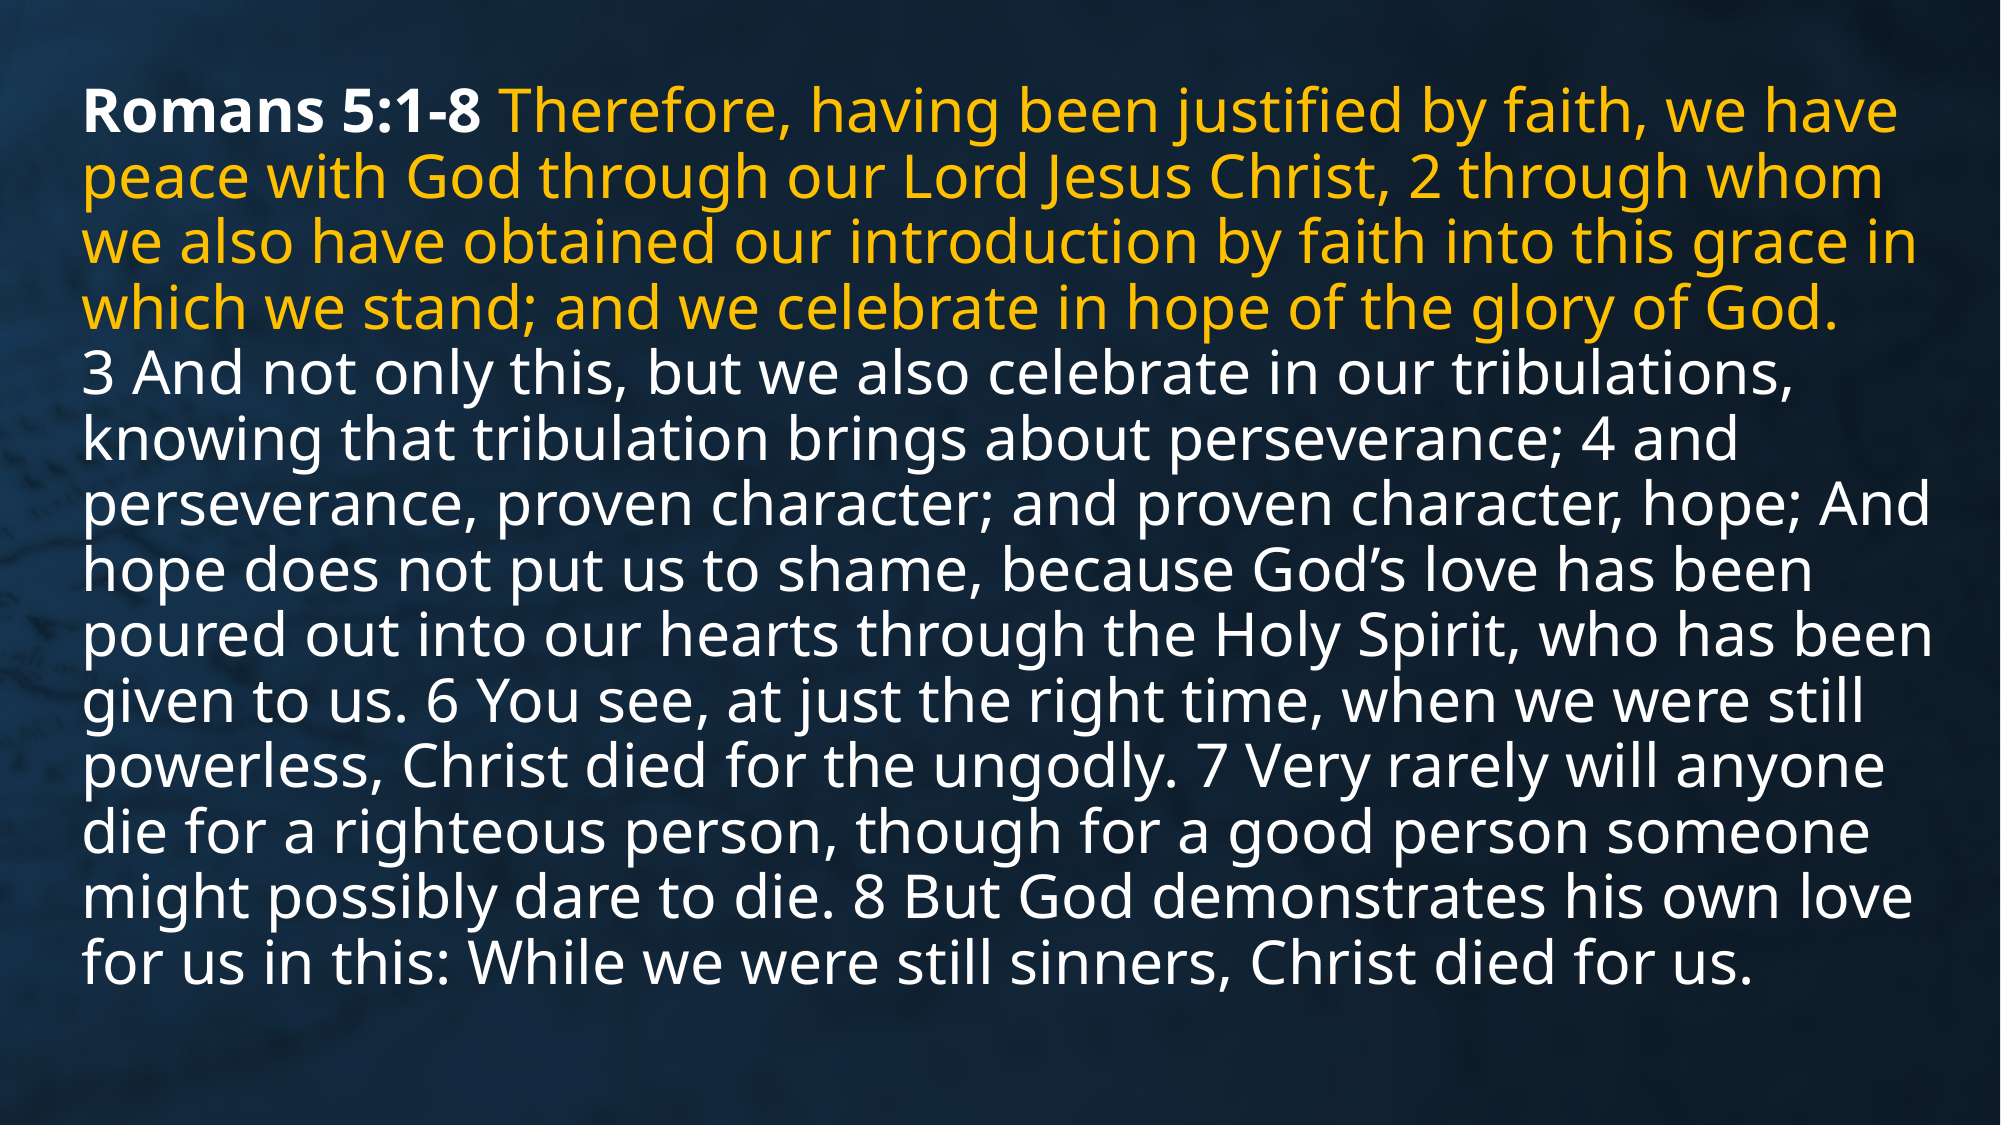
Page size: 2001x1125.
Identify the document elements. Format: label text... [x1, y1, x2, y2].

picture [0, 0, 2001, 1125]
list Romans 5:1-8 Therefore, having been justified by faith, we have peace with God through our Lord Jesus Christ, 2 through whom we also have obtained our introduction by faith into this grace in which we stand; and we celebrate in hope of the glory of God. 3 And not only this, but we also celebrate in our tribulations, knowing that tribulation brings about perseverance; 4 and perseverance, proven character; and proven character, hope; And hope does not put us to shame, because God’s love has been poured out into our hearts through the Holy Spirit, who has been given to us. 6 You see, at just the right time, when we were still powerless, Christ died for the ungodly. 7 Very rarely will anyone die for a righteous person, though for a good person someone might possibly dare to die. 8 But God demonstrates his own love for us in this: While we were still sinners, Christ died for us. [66, 72, 1959, 1057]
